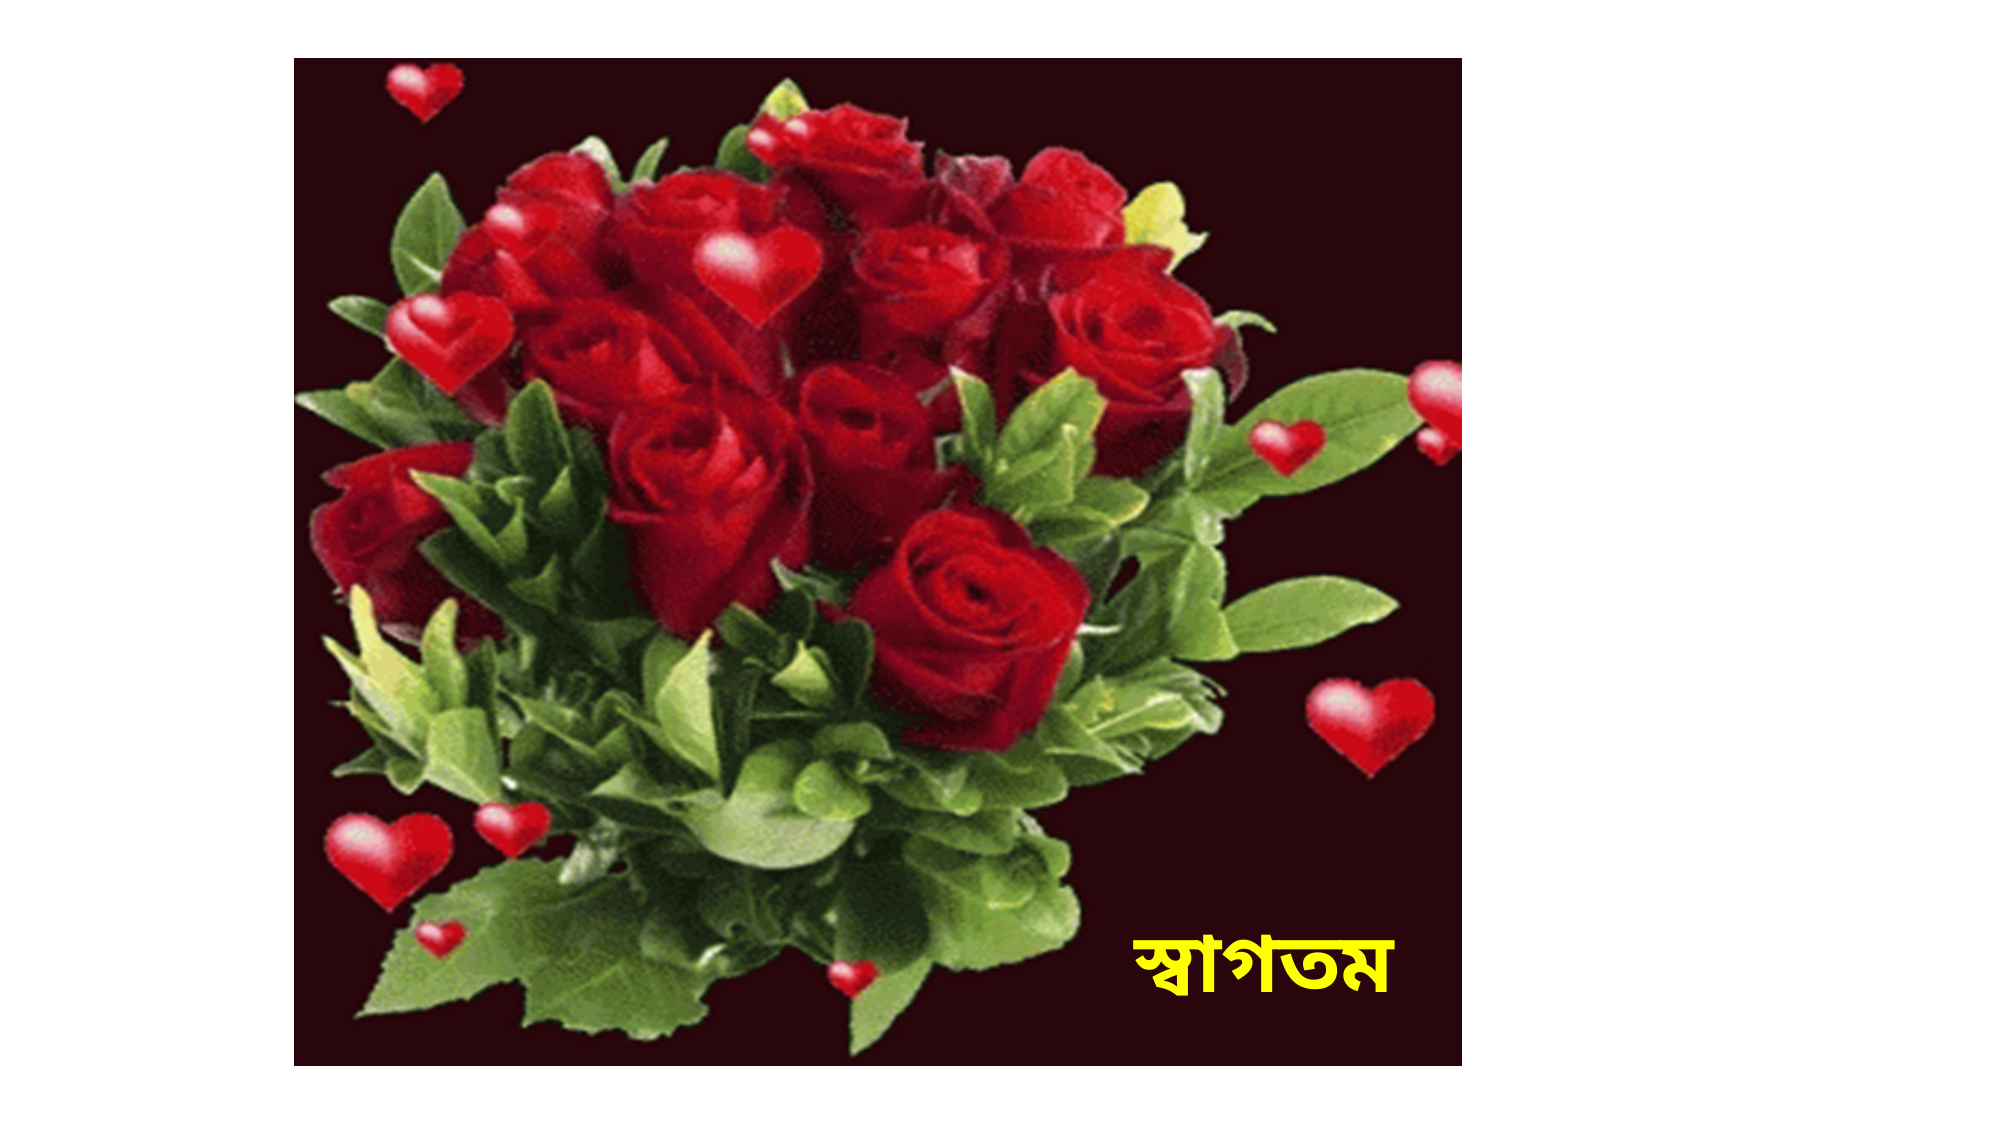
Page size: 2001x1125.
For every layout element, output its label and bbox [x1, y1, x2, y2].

picture [294, 58, 1462, 1066]
